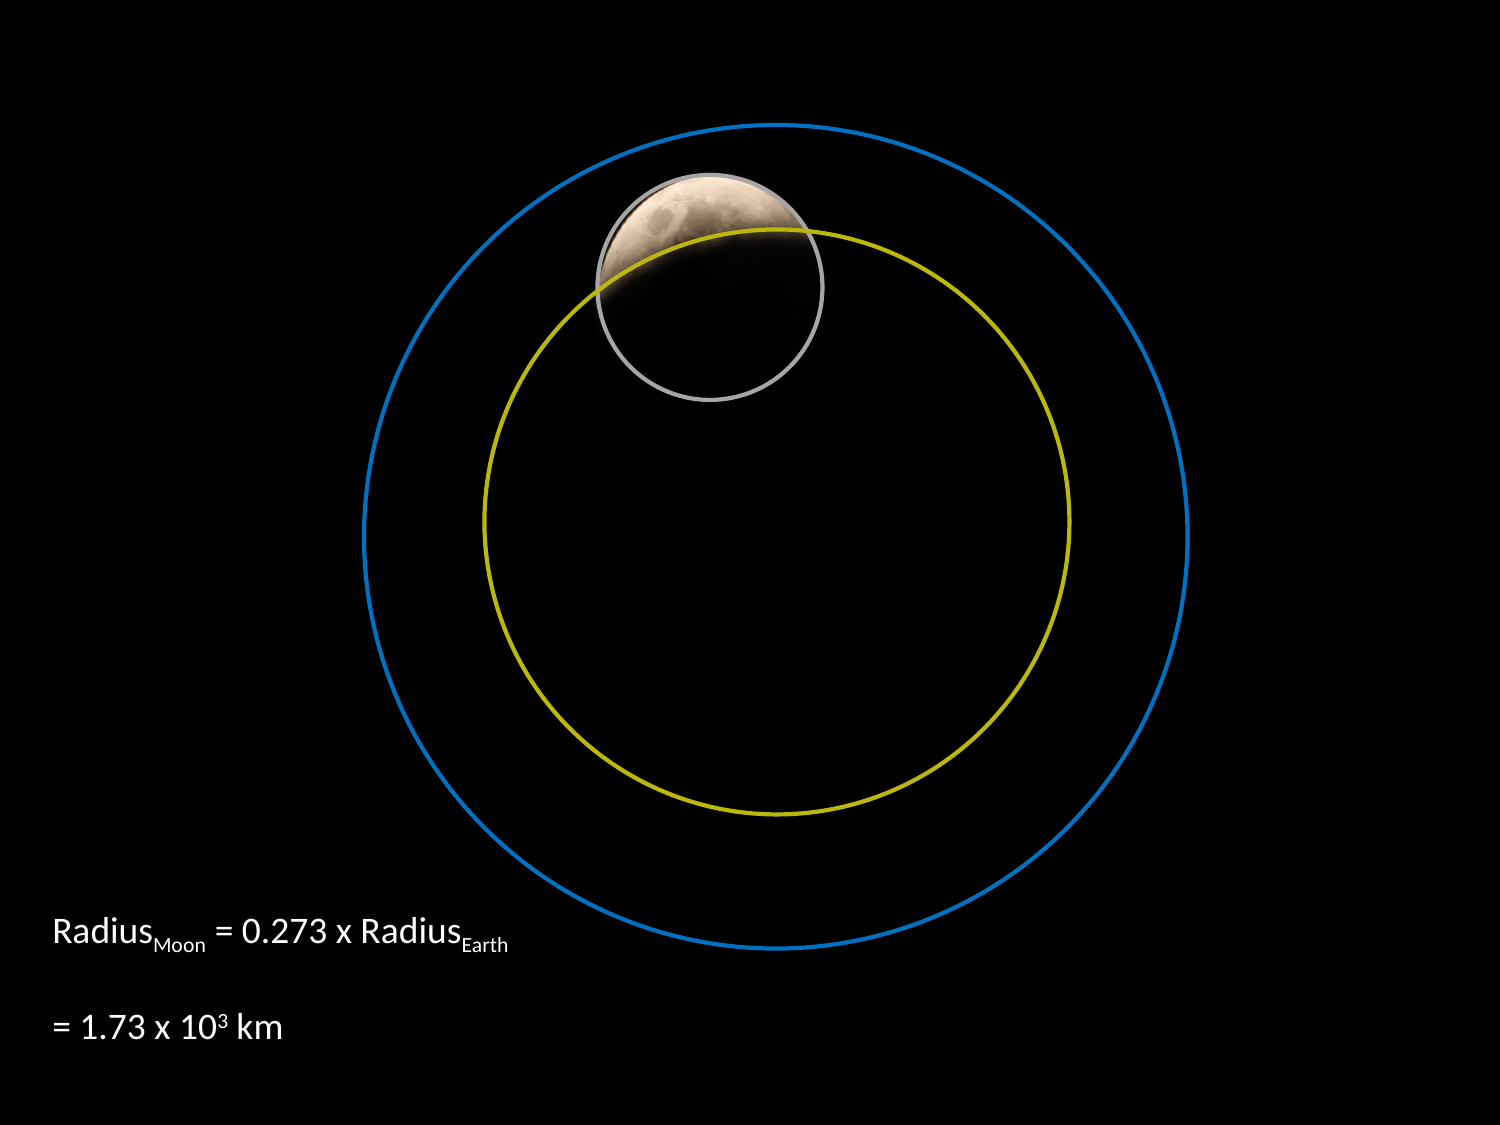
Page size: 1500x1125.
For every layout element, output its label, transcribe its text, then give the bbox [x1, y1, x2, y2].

text_box [361, 169, 1190, 951]
text_box RadiusMoon = 0.273 x RadiusEarth = 1.73 x 103 km [37, 898, 550, 1055]
picture [479, 0, 963, 534]
